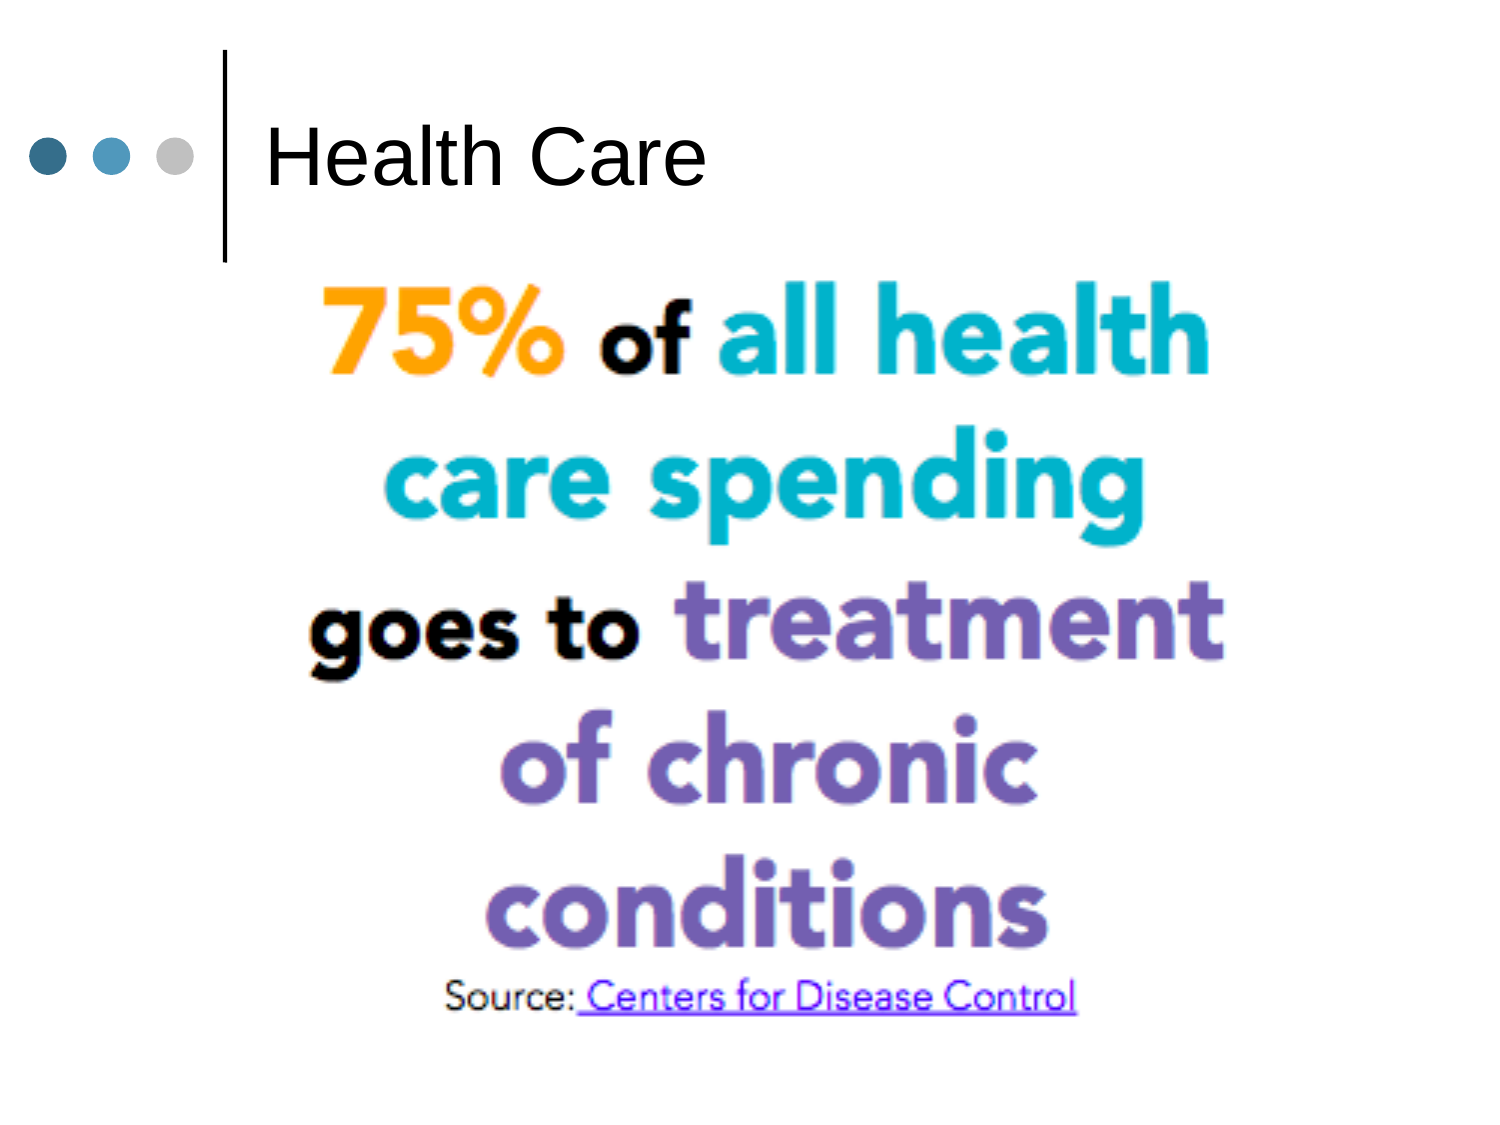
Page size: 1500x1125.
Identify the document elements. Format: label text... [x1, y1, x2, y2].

picture [298, 249, 1246, 1059]
title Health Care [249, 31, 1400, 282]
